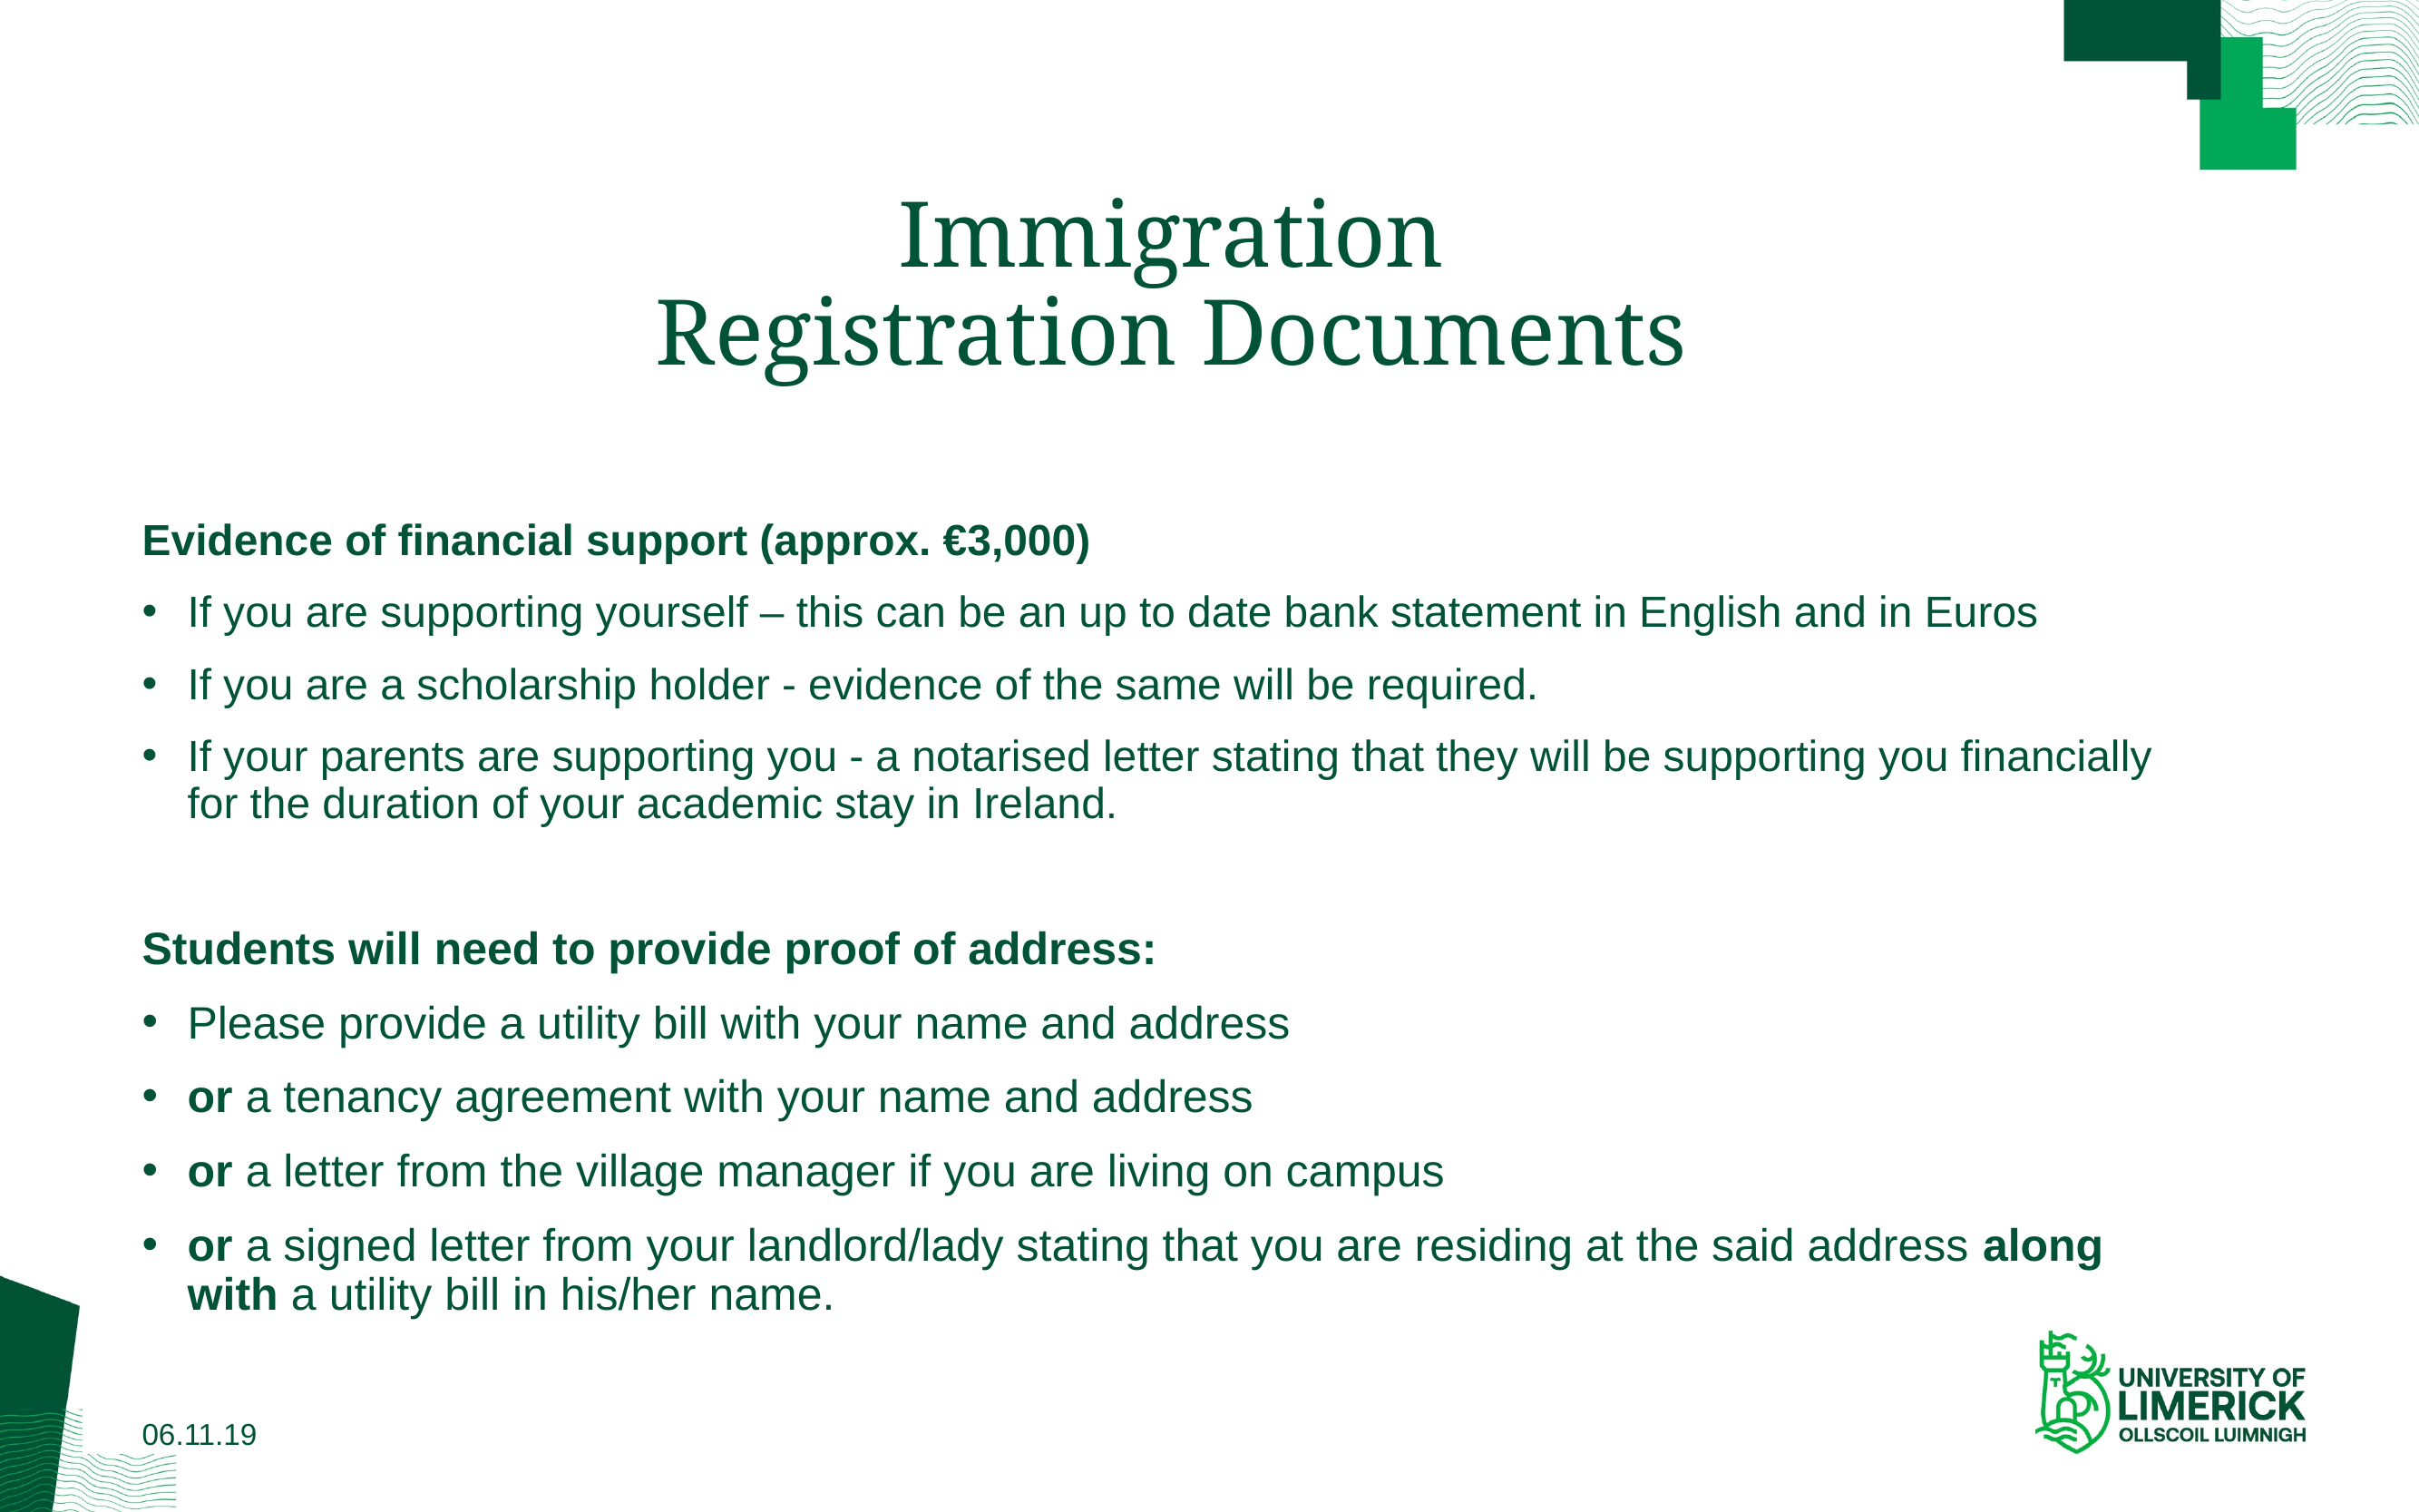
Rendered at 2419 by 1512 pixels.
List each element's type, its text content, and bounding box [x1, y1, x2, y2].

picture [0, 0, 2419, 1512]
title Immigration Registration Documents [128, 181, 2215, 390]
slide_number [128, 1392, 673, 1474]
list Evidence of financial support (approx. €3,000) If you are supporting yourself – this can be an up to date bank statement in English and in Euros If you are a scholarship holder - evidence of the same will be required. If your parents are supporting you - a notarised letter stating that they will be supporting you financially for the duration of your academic stay in Ireland. Students will need to provide proof of address: Please provide a utility bill with your name and address or a tenancy agreement with your name and address or a letter from the village manager if you are living on campus or a signed letter from your landlord/lady stating that you are residing at the said address along with a utility bill in his/her name. [128, 511, 2215, 1355]
